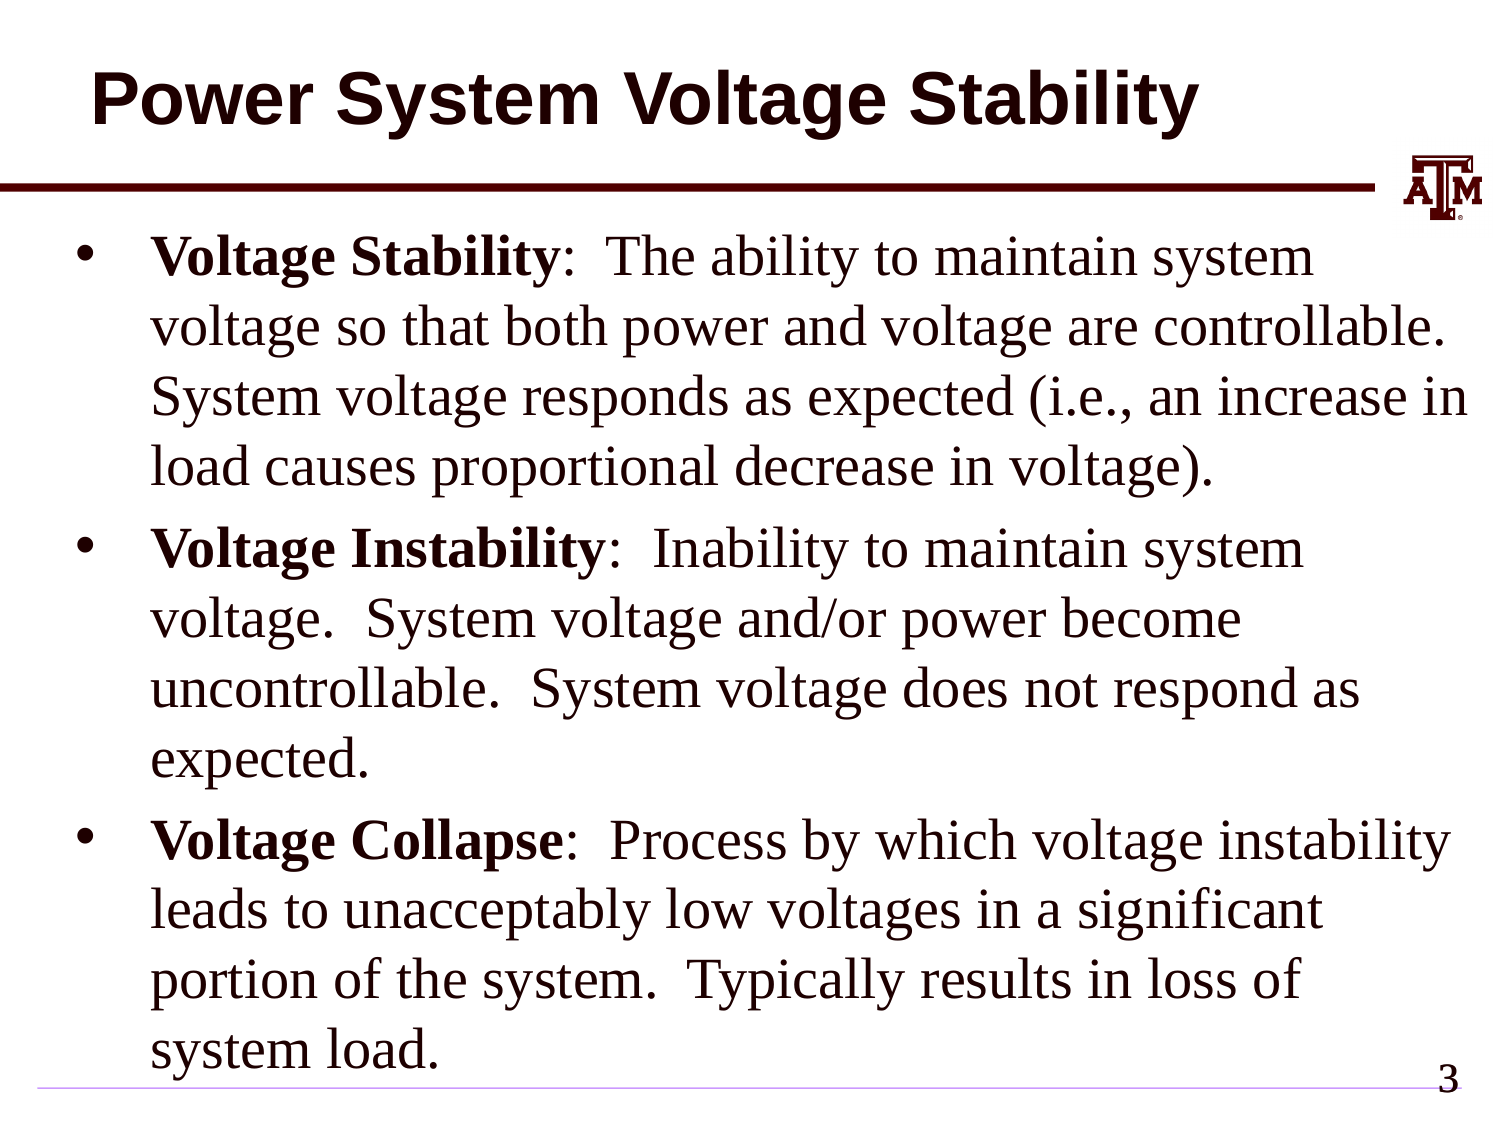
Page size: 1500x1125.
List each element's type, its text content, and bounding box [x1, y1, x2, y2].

list Voltage Stability: The ability to maintain system voltage so that both power and voltage are controllable. System voltage responds as expected (i.e., an increase in load causes proportional decrease in voltage). Voltage Instability: Inability to maintain system voltage. System voltage and/or power become uncontrollable. System voltage does not respond as expected. Voltage Collapse: Process by which voltage instability leads to unacceptably low voltages in a significant portion of the system. Typically results in loss of system load. [59, 209, 1488, 823]
text_box 2 [1161, 1038, 1474, 1113]
picture [1392, 137, 1493, 238]
title Power System Voltage Stability [74, 12, 1388, 188]
